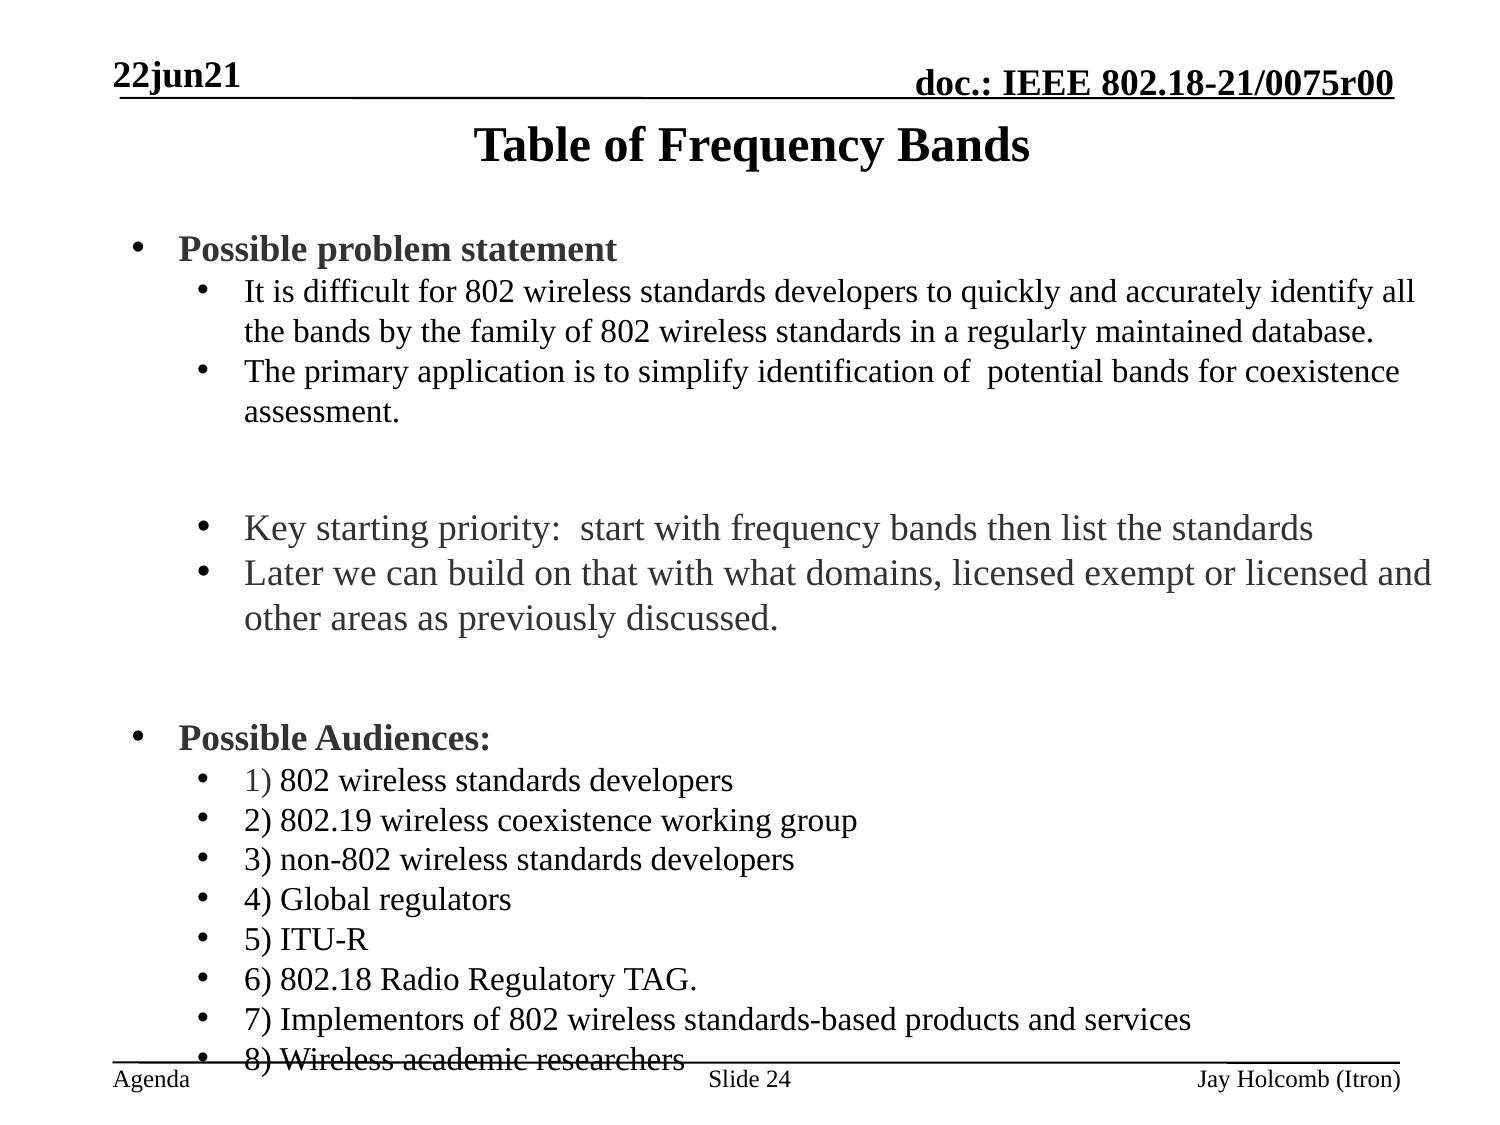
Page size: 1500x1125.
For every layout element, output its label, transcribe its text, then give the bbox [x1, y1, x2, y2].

footer Jay Holcomb (Itron) [878, 1061, 1402, 1093]
list Possible problem statement It is difficult for 802 wireless standards developers to quickly and accurately identify all the bands by the family of 802 wireless standards in a regularly maintained database. The primary application is to simplify identification of potential bands for coexistence assessment. Key starting priority: start with frequency bands then list the standards Later we can build on that with what domains, licensed exempt or licensed and other areas as previously discussed. Possible Audiences: 1) 802 wireless standards developers 2) 802.19 wireless coexistence working group 3) non-802 wireless standards developers 4) Global regulators 5) ITU-R 6) 802.18 Radio Regulatory TAG. 7) Implementors of 802 wireless standards-based products and services 8) Wireless academic researchers [116, 176, 1455, 1076]
slide_number Slide 24 [699, 1061, 800, 1123]
title Table of Frequency Bands [114, 103, 1390, 180]
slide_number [112, 49, 488, 95]
